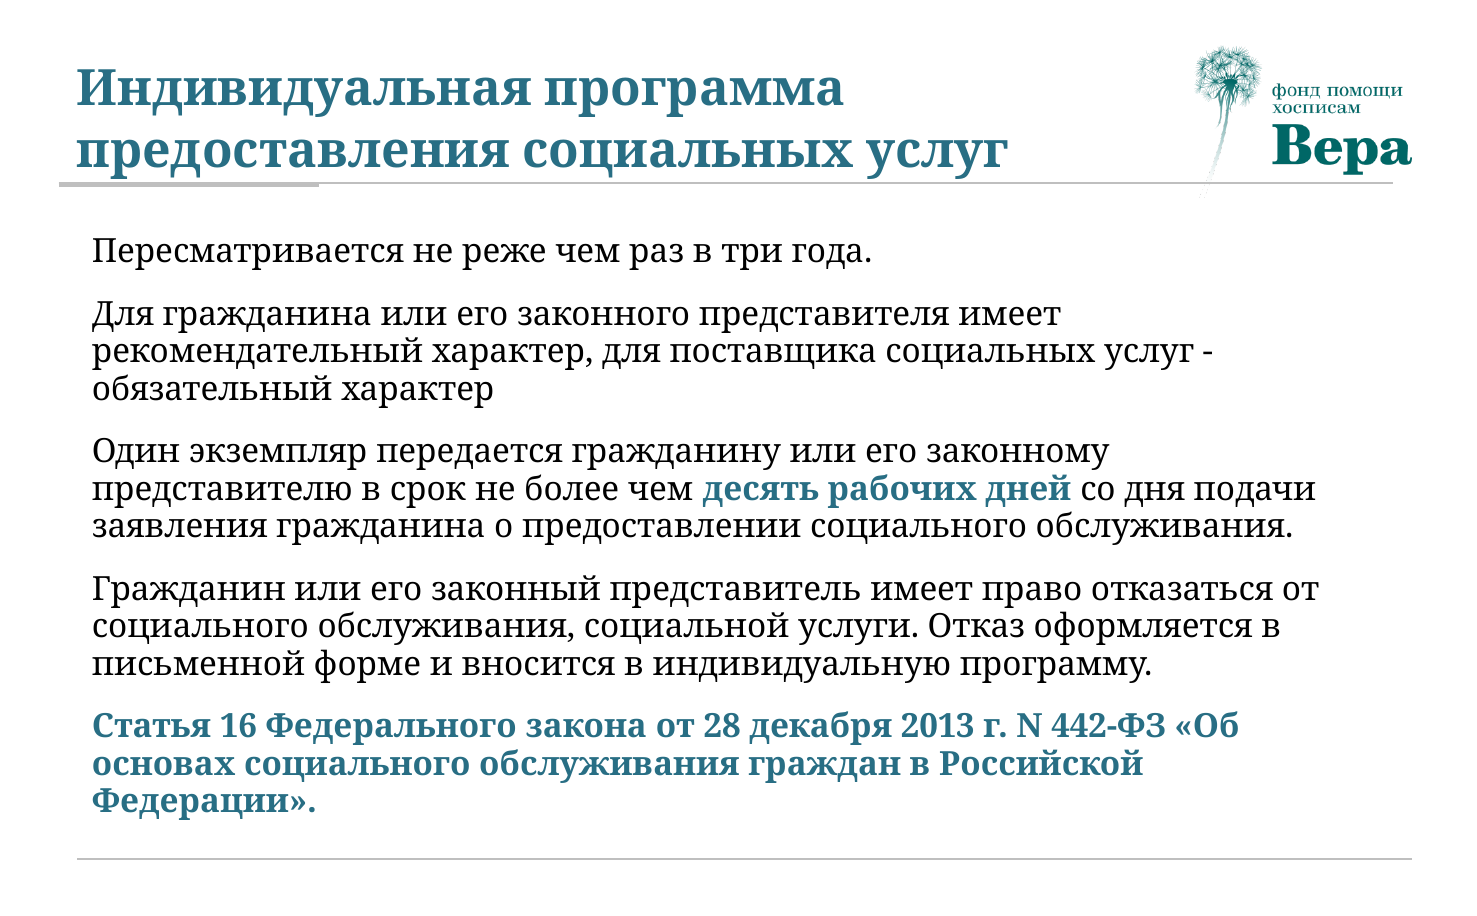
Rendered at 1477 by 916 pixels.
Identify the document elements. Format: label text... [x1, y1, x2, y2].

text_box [58, 182, 1394, 186]
text_box Индивидуальная программа предоставления социальных услуг [61, 45, 1191, 181]
text_box Пересматривается не реже чем раз в три года. Для гражданина или его законного представителя имеет рекомендательный характер, для поставщика социальных услуг - обязательный характер Один экземпляр передается гражданину или его законному представителю в срок не более чем десять рабочих дней со дня подачи заявления гражданина о предоставлении социального обслуживания. Гражданин или его законный представитель имеет право отказаться от социального обслуживания, социальной услуги. Отказ оформляется в письменной форме и вносится в индивидуальную программу. Статья 16 Федерального закона от 28 декабря 2013 г. N 442-ФЗ «Об основах социального обслуживания граждан в Российской Федерации». [77, 224, 1394, 827]
picture [1193, 45, 1412, 199]
